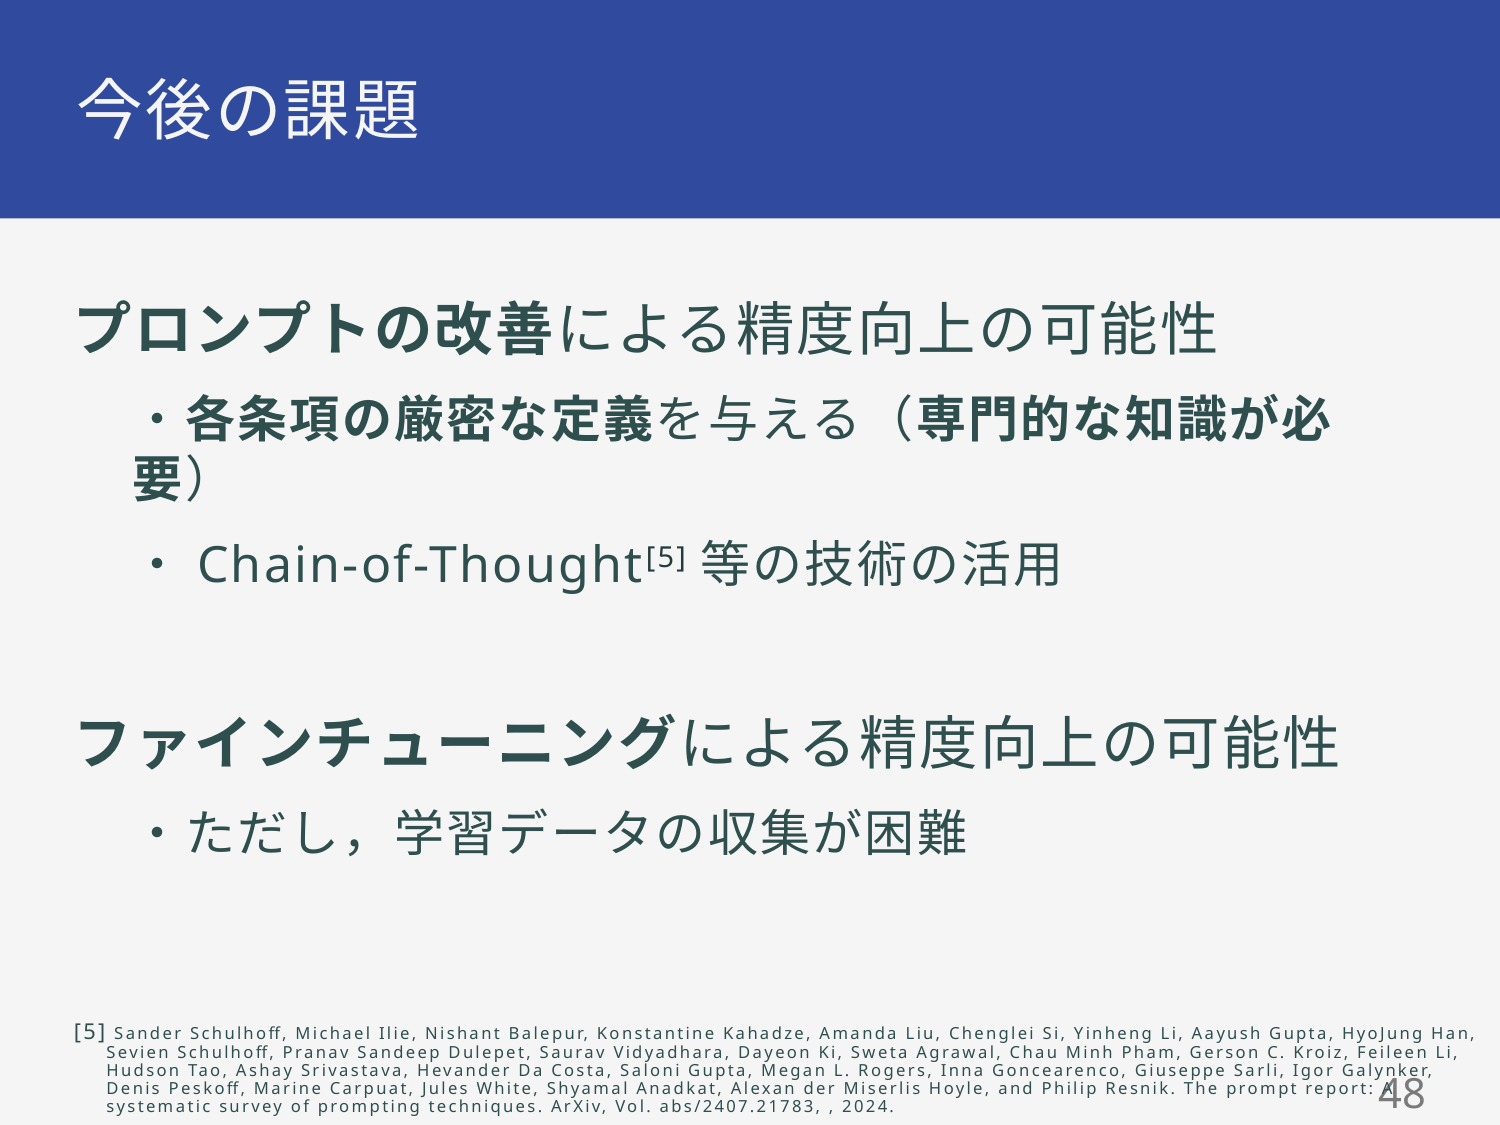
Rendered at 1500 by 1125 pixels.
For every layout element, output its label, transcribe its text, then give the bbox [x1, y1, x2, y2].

list プロンプトの改善による精度向上の可能性 ・各条項の厳密な定義を与える（専門的な知識が必要） ・Chain-of-Thought[5]等の技術の活用 ファインチューニングによる精度向上の可能性 ・ただし，学習データの収集が困難 [64, 283, 1435, 1012]
title 今後の課題 [64, 64, 1435, 154]
text_box [5] Sander Schulhoff, Michael Ilie, Nishant Balepur, Konstantine Kahadze, Amanda Liu, Chenglei Si, Yinheng Li, Aayush Gupta, HyoJung Han, Sevien Schulhoff, Pranav Sandeep Dulepet, Saurav Vidyadhara, Dayeon Ki, Sweta Agrawal, Chau Minh Pham, Gerson C. Kroiz, Feileen Li, Hudson Tao, Ashay Srivastava, Hevander Da Costa, Saloni Gupta, Megan L. Rogers, Inna Goncearenco, Giuseppe Sarli, Igor Galynker, Denis Peskoff, Marine Carpuat, Jules White, Shyamal Anadkat, Alexan der Miserlis Hoyle, and Philip Resnik. The prompt report: A systematic survey of prompting techniques. ArXiv, Vol. abs/2407.21783, , 2024. [64, 1012, 1435, 1125]
